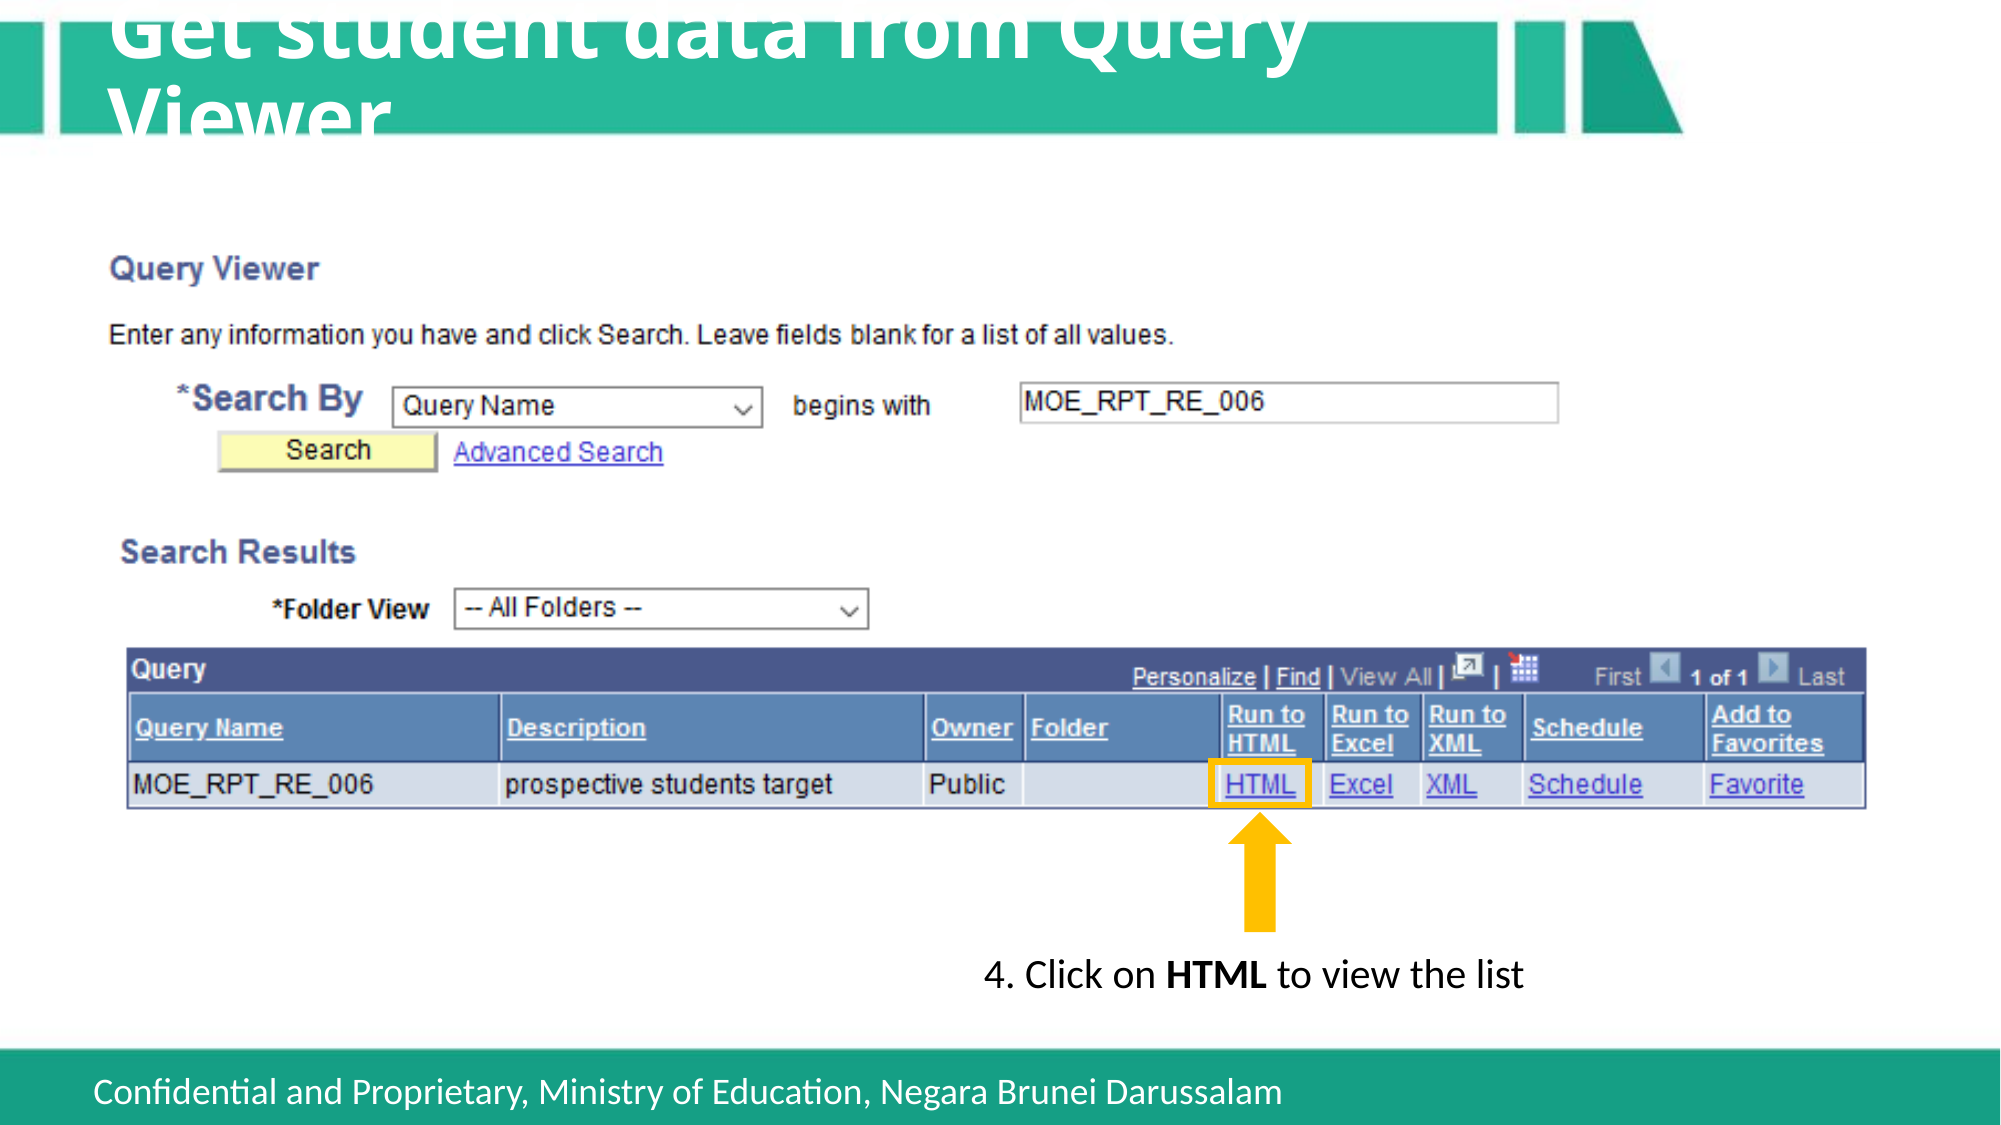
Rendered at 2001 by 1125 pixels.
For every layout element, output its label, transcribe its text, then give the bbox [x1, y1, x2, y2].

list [92, 141, 1887, 894]
text_box 4. Click on HTML to view the list [969, 939, 1552, 1005]
title Get student data from Query Viewer [92, 19, 1486, 134]
picture [0, 0, 2001, 1125]
text_box [1244, 894, 1276, 933]
